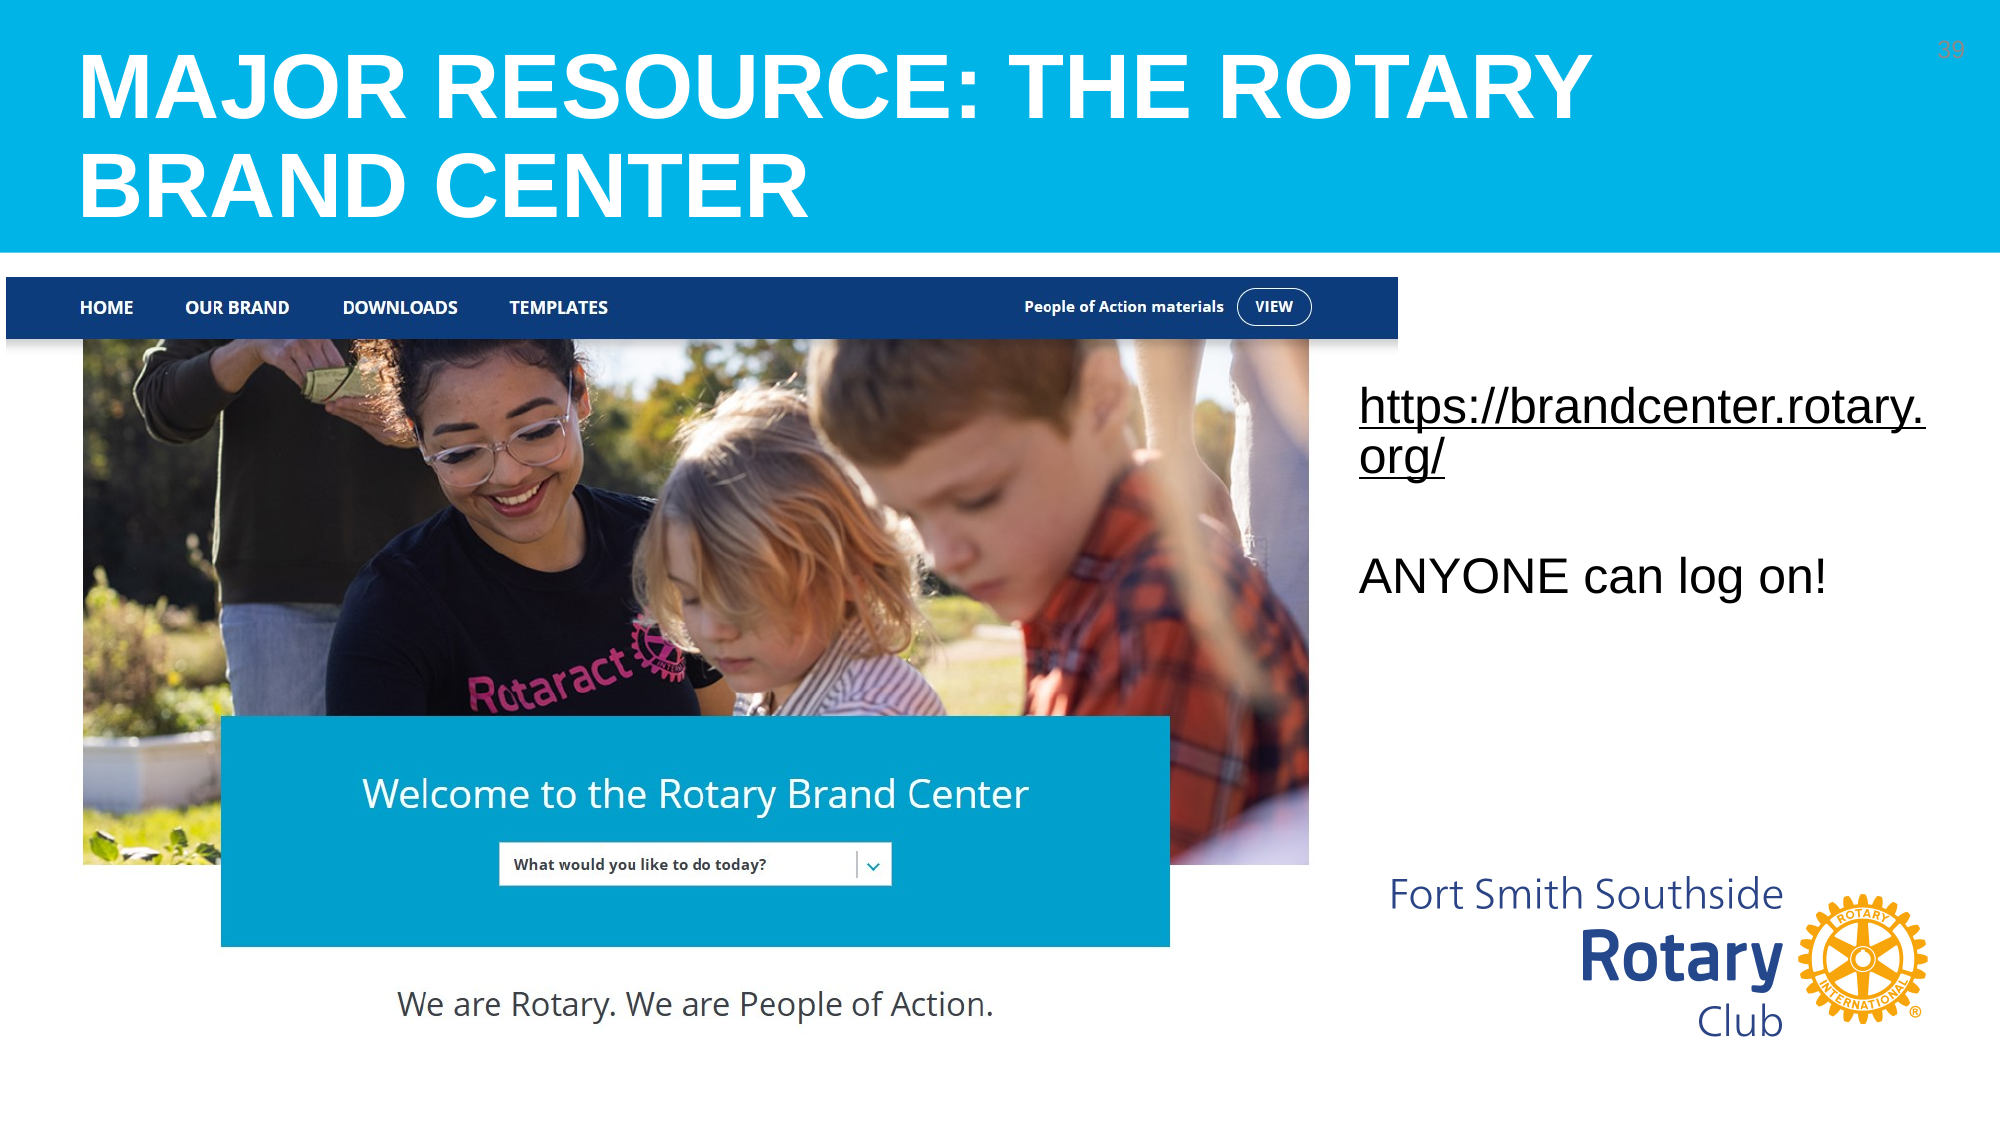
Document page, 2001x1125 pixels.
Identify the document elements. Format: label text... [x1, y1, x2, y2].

title Major Resource: The Rotary Brand Center [62, 0, 1950, 253]
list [6, 277, 1398, 1038]
picture [1362, 856, 1966, 1063]
text_box https://brandcenter.rotary.org/ ANYONE can log on! [1398, 366, 1966, 562]
slide_number 39 [1911, 18, 1981, 79]
